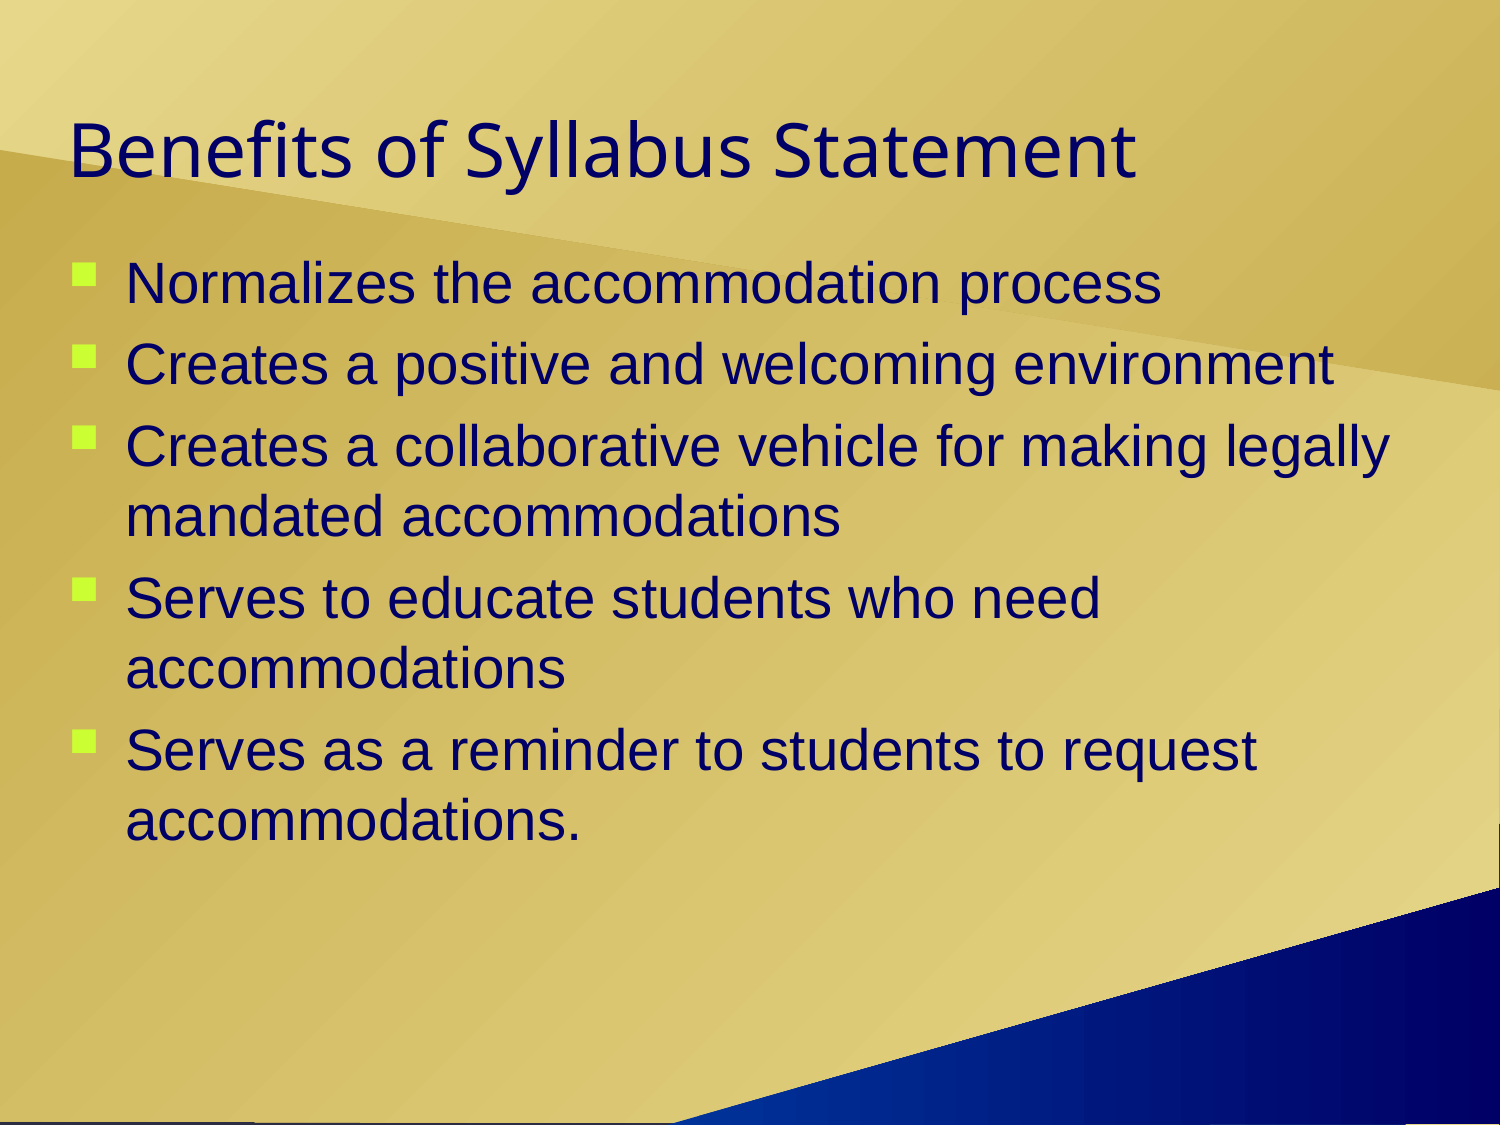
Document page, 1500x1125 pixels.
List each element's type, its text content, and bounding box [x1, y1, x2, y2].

title Benefits of Syllabus Statement [51, 93, 1470, 201]
list Normalizes the accommodation process Creates a positive and welcoming environment Creates a collaborative vehicle for making legally mandated accommodations Serves to educate students who need accommodations Serves as a reminder to students to request accommodations. [53, 237, 1500, 994]
